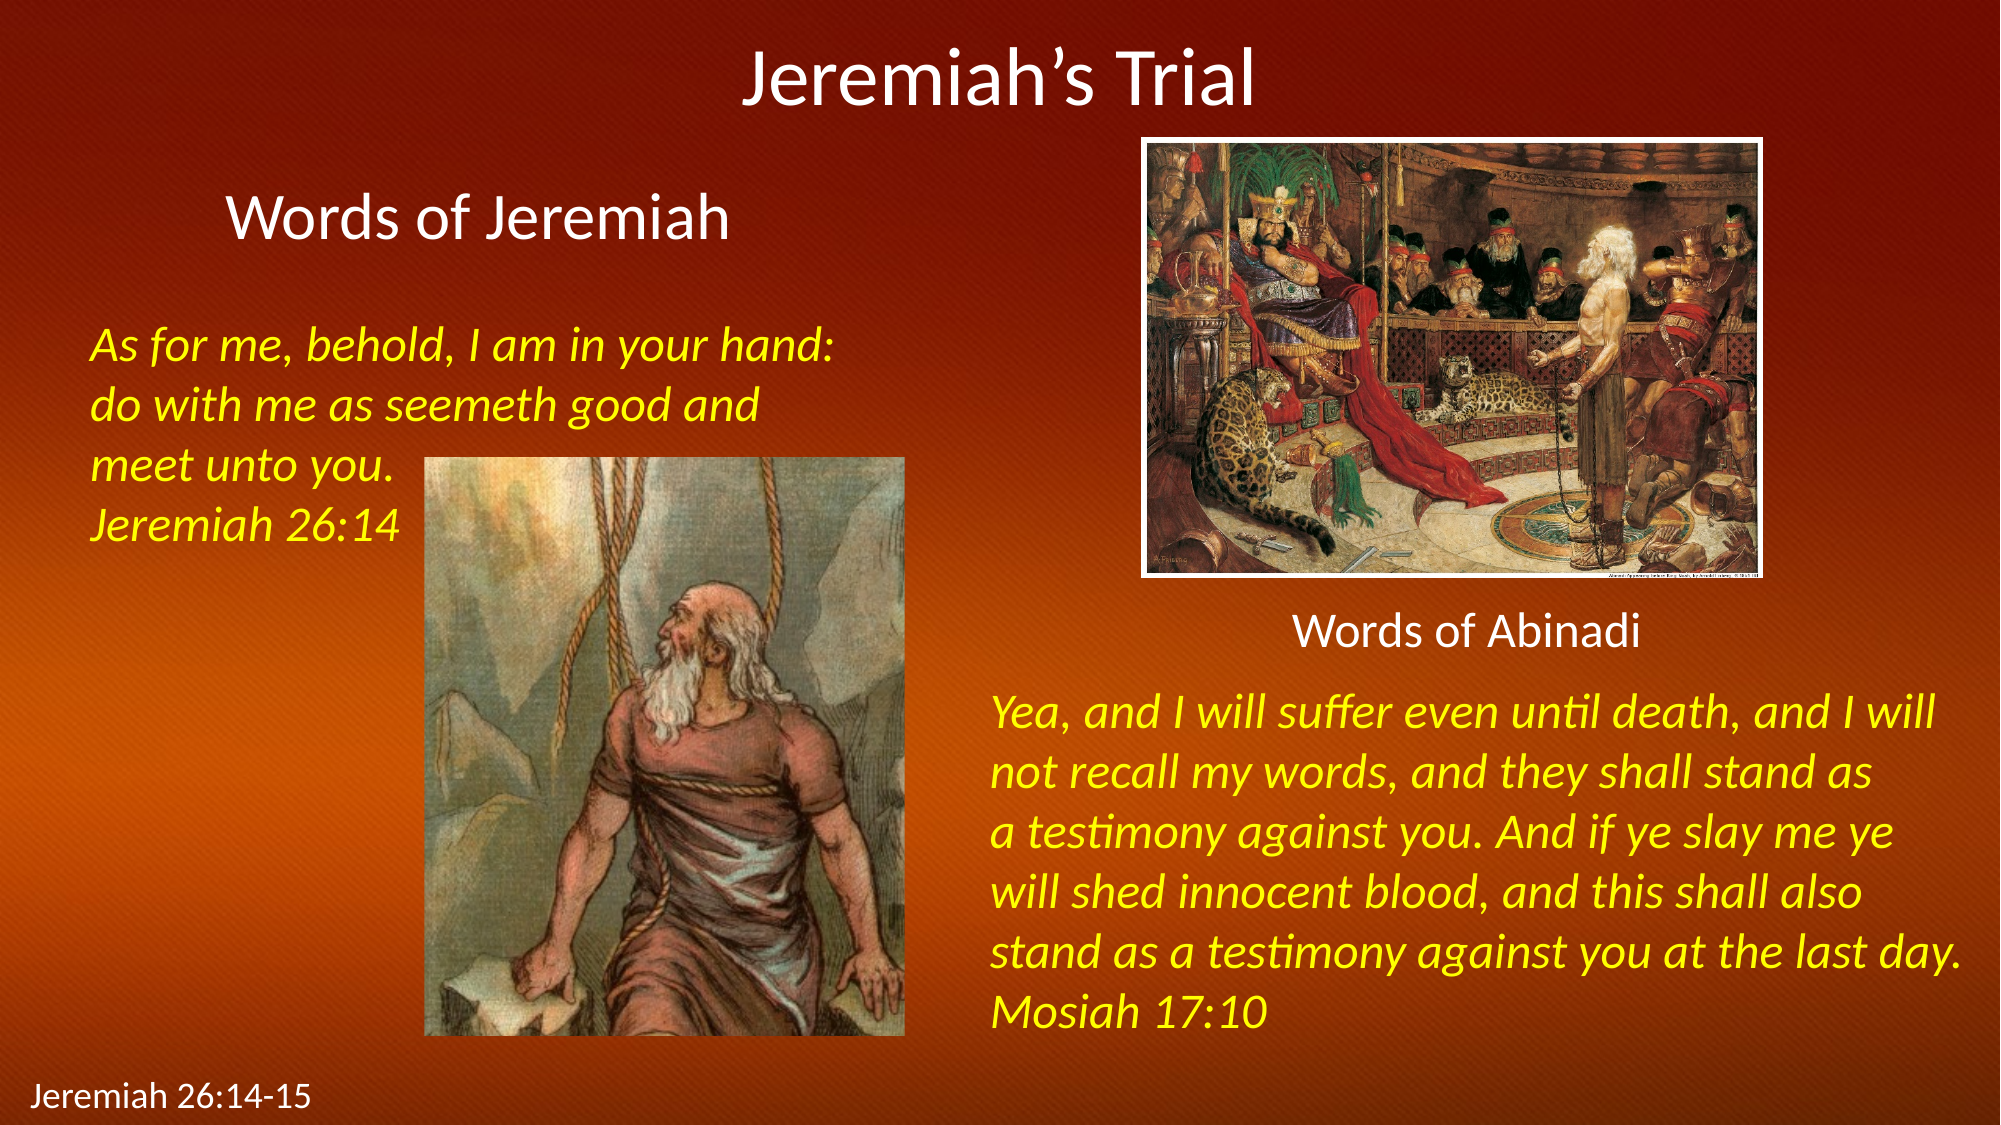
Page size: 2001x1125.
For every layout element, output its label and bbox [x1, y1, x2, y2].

text_box [974, 137, 1988, 1050]
text_box [75, 165, 905, 1036]
picture [0, 0, 2000, 1125]
